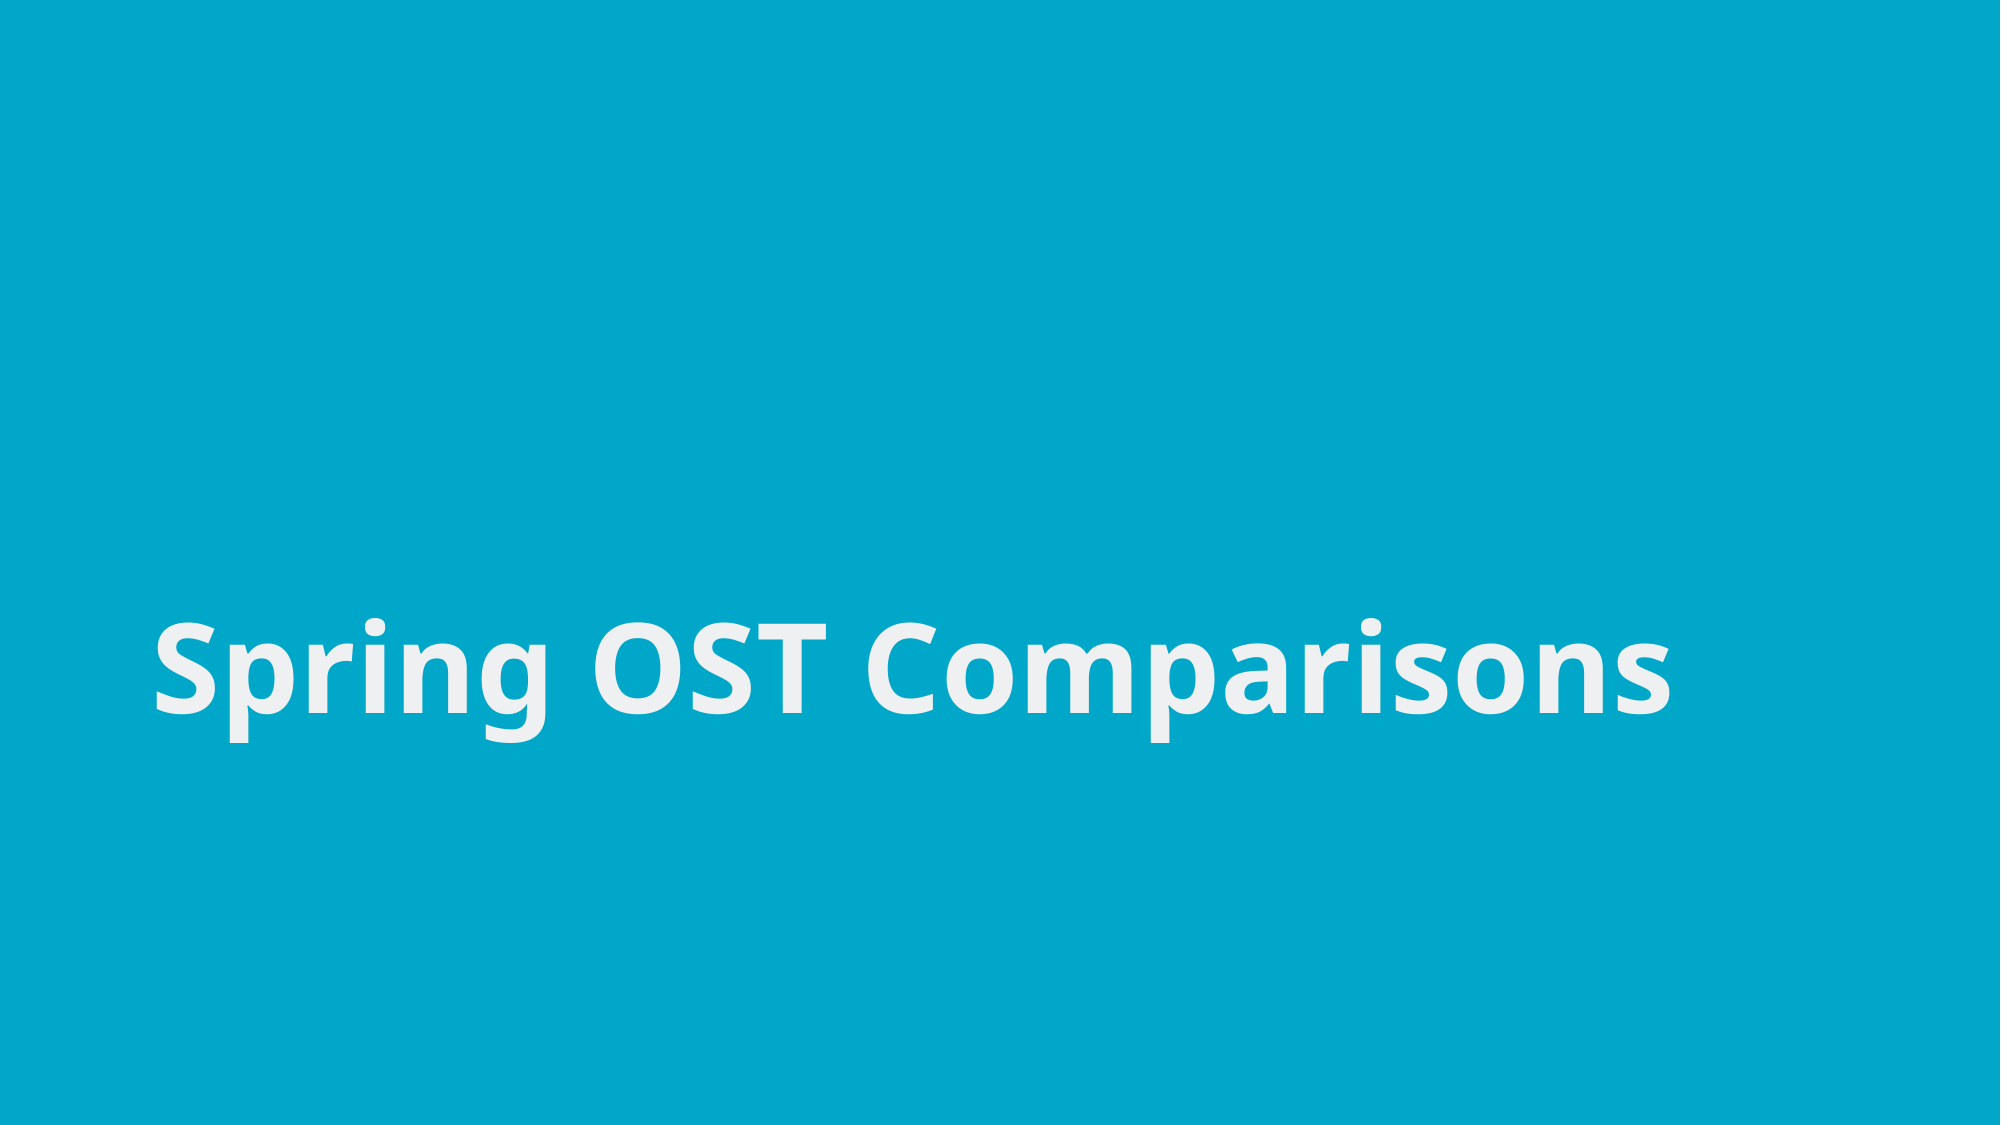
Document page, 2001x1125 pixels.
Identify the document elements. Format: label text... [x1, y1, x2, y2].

title Spring OST Comparisons [136, 280, 1862, 749]
